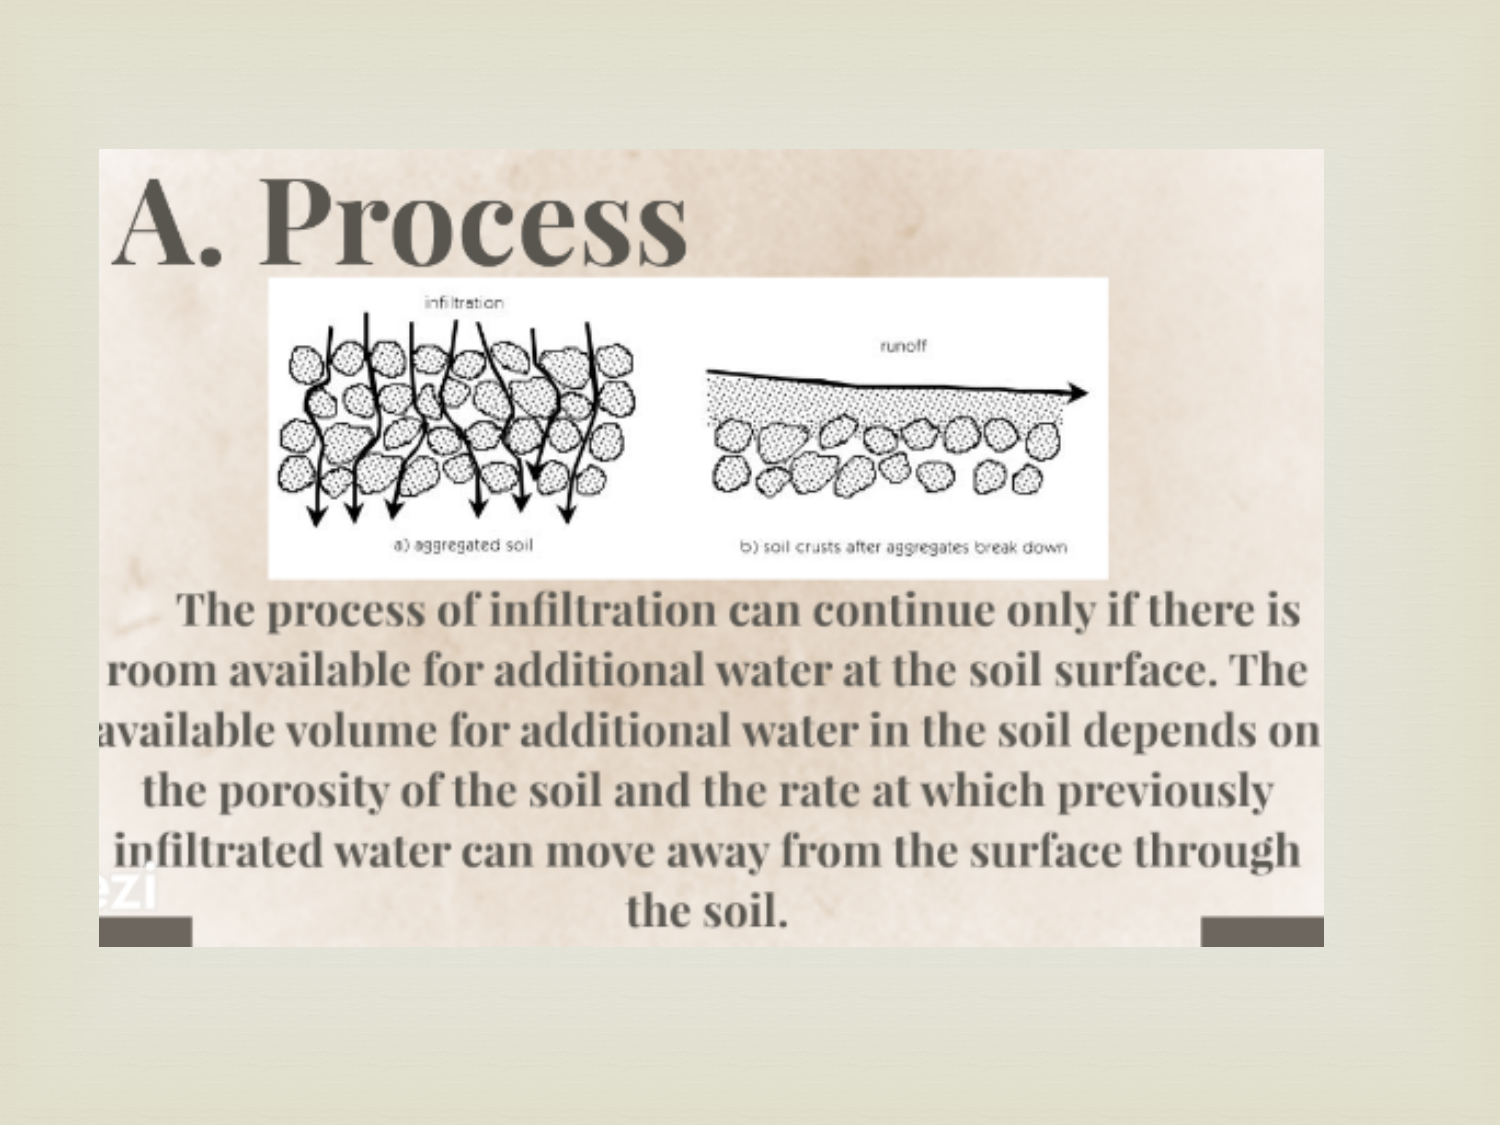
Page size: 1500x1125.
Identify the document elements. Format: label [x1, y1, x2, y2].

picture [99, 149, 1325, 948]
